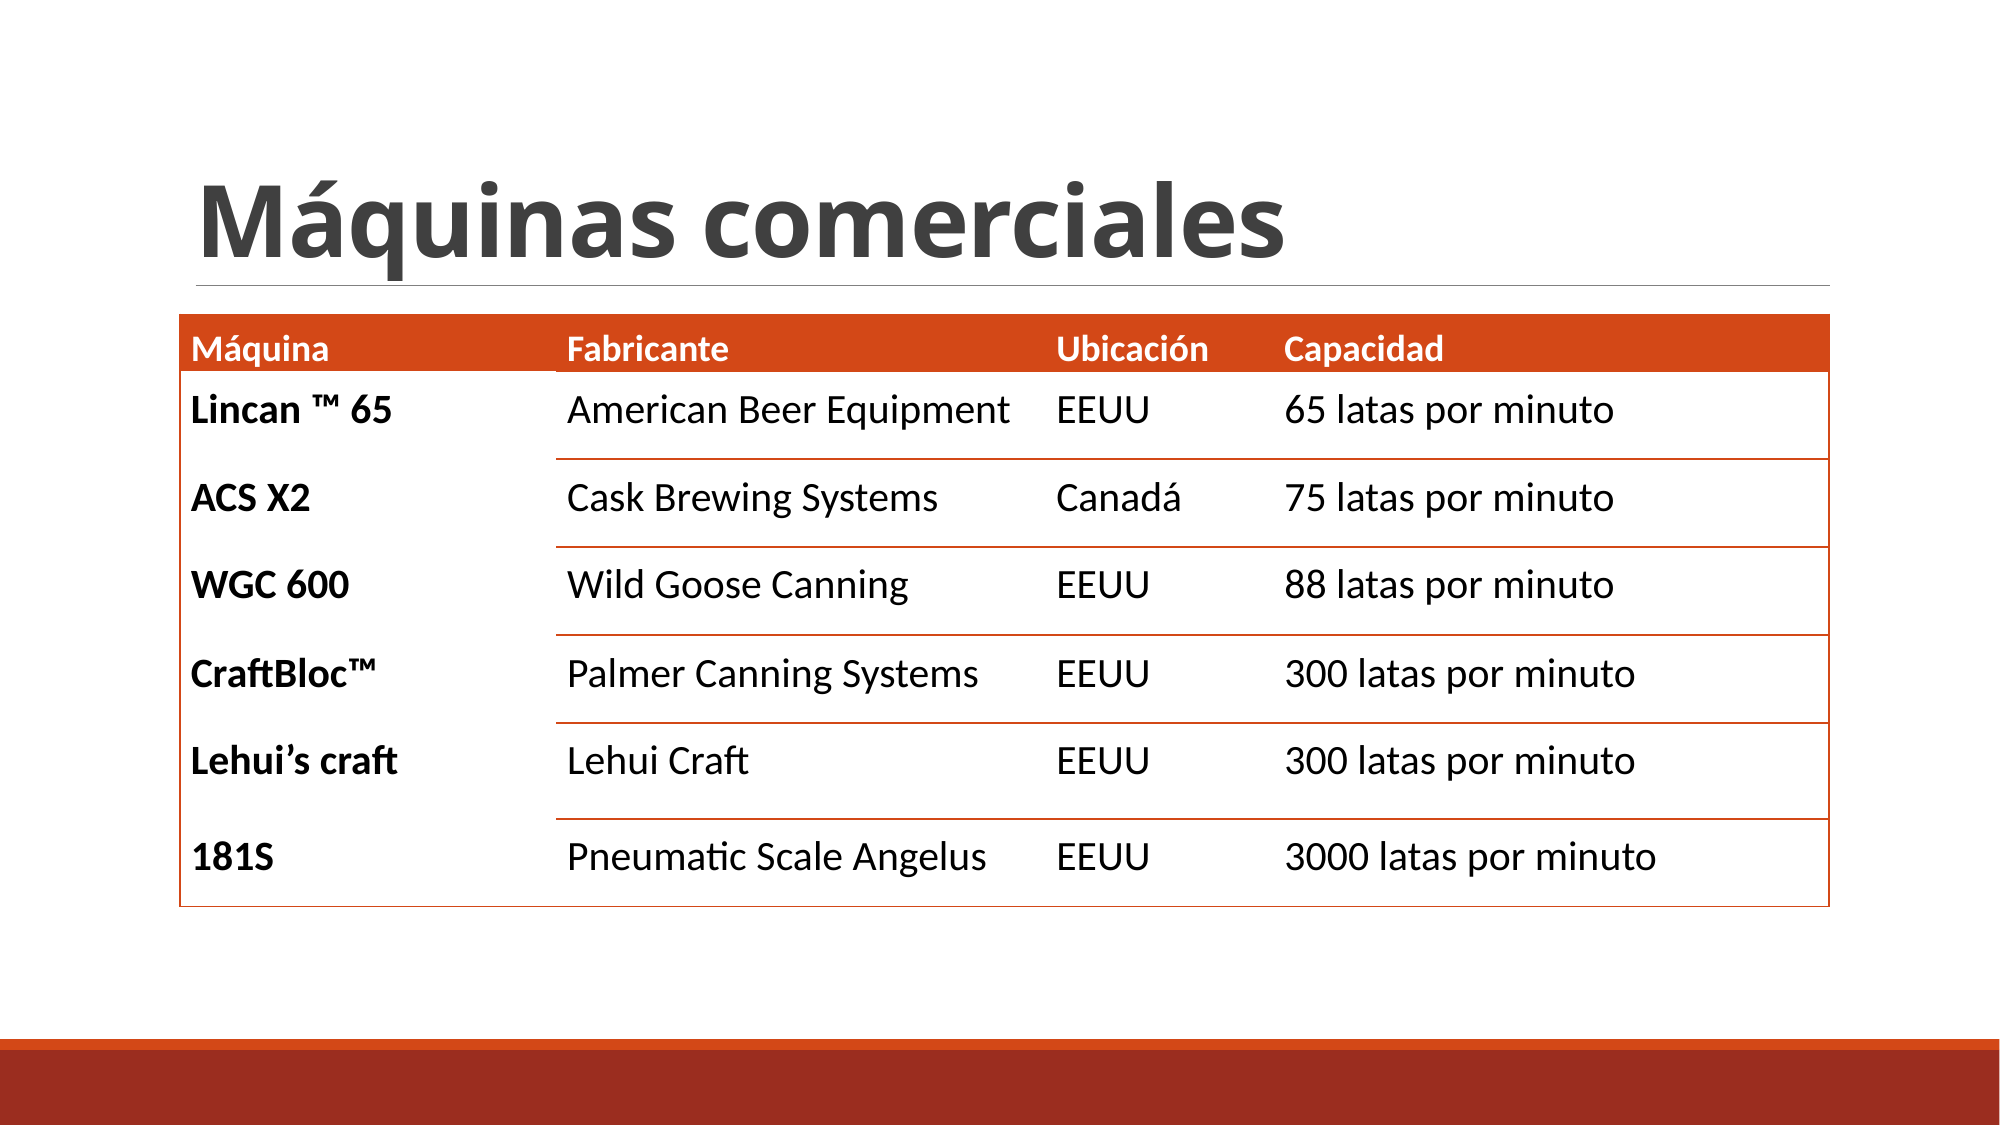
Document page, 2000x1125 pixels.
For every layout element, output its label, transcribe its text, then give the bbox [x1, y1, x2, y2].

table_cell Cask Brewing Systems [556, 460, 1045, 546]
table_cell Palmer Canning Systems [556, 636, 1045, 722]
table_cell Wild Goose Canning [556, 548, 1045, 634]
table_cell 181S [181, 819, 556, 906]
table_cell Lincan ™ 65 [181, 371, 556, 459]
table_cell 88 latas por minuto [1273, 548, 1828, 634]
table_header Ubicación [1045, 315, 1273, 370]
table_cell CraftBloc™ [181, 635, 556, 723]
table_cell 65 latas por minuto [1273, 372, 1828, 458]
table_cell EEUU [1045, 372, 1273, 458]
table_cell 3000 latas por minuto [1273, 820, 1828, 906]
table_cell Lehui’s craft [181, 723, 556, 819]
table_header Fabricante [556, 315, 1045, 370]
table_cell 300 latas por minuto [1273, 724, 1828, 818]
table_header Máquina [181, 315, 556, 371]
table_cell EEUU [1045, 548, 1273, 634]
table_cell Canadá [1045, 460, 1273, 546]
table_cell 75 latas por minuto [1273, 460, 1828, 546]
table_cell EEUU [1045, 636, 1273, 722]
table_cell WGC 600 [181, 547, 556, 635]
table_cell 300 latas por minuto [1273, 636, 1828, 722]
table_cell EEUU [1045, 724, 1273, 818]
table_cell EEUU [1045, 820, 1273, 906]
title Máquinas comerciales [179, 47, 1830, 285]
table_cell American Beer Equipment [556, 372, 1045, 458]
table_cell Pneumatic Scale Angelus [556, 820, 1045, 906]
table_cell ACS X2 [181, 459, 556, 547]
table_cell Lehui Craft [556, 724, 1045, 818]
table_header Capacidad [1273, 315, 1828, 370]
